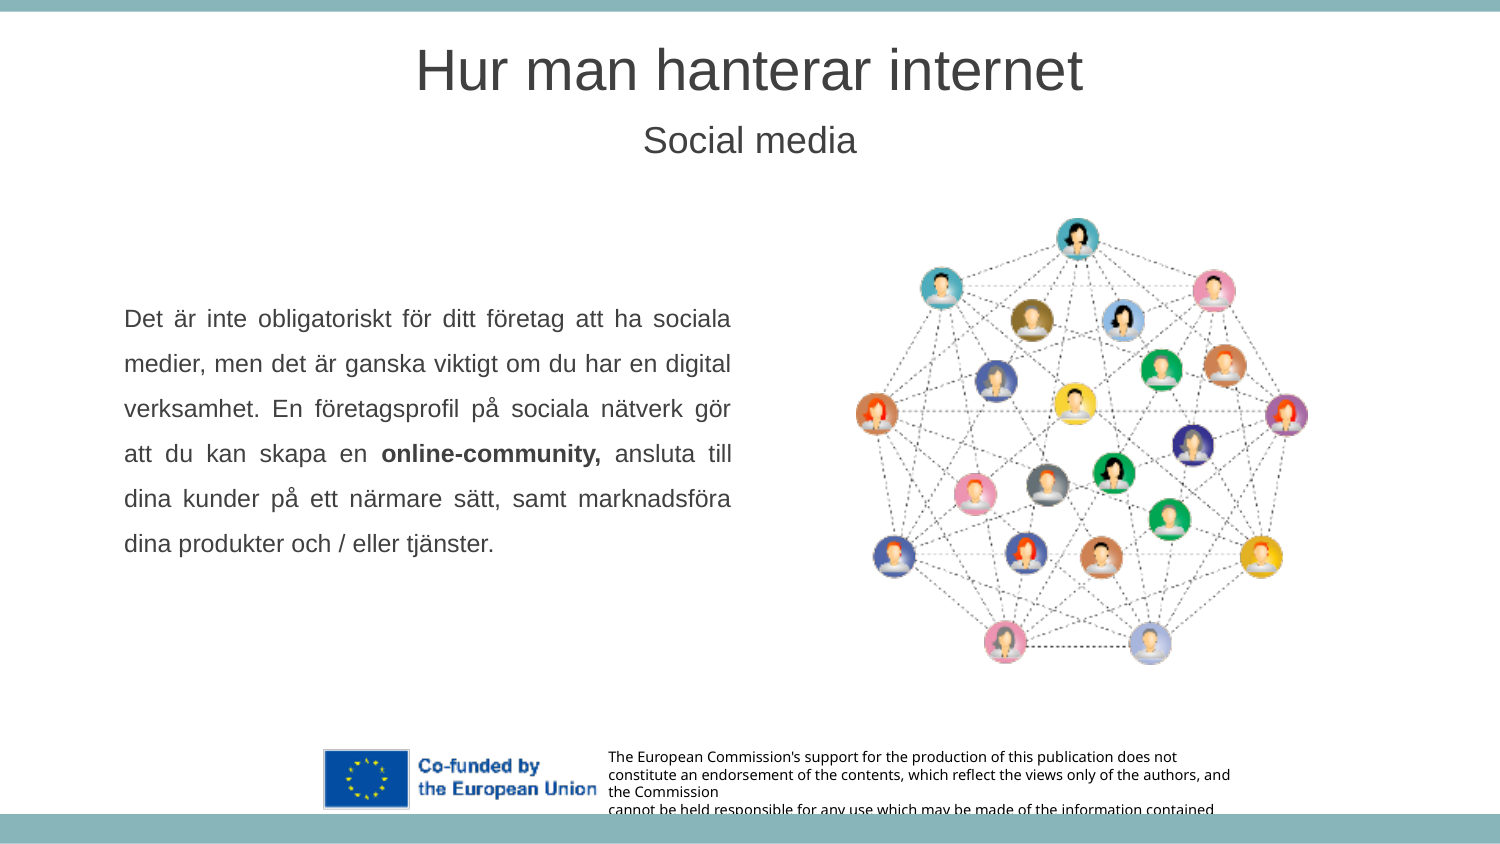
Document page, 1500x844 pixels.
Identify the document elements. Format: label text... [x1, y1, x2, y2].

list Social media [0, 114, 1500, 162]
list Hur man hanterar internet [0, 20, 1500, 114]
text_box Det är inte obligatoriskt för ditt företag att ha sociala medier, men det är ganska viktigt om du har en digital verksamhet. En företagsprofil på sociala nätverk gör att du kan skapa en online-community, ansluta till dina kunder på ett närmare sätt, samt marknadsföra dina produkter och / eller tjänster. [109, 280, 748, 565]
picture [322, 748, 618, 811]
picture [856, 218, 1308, 665]
